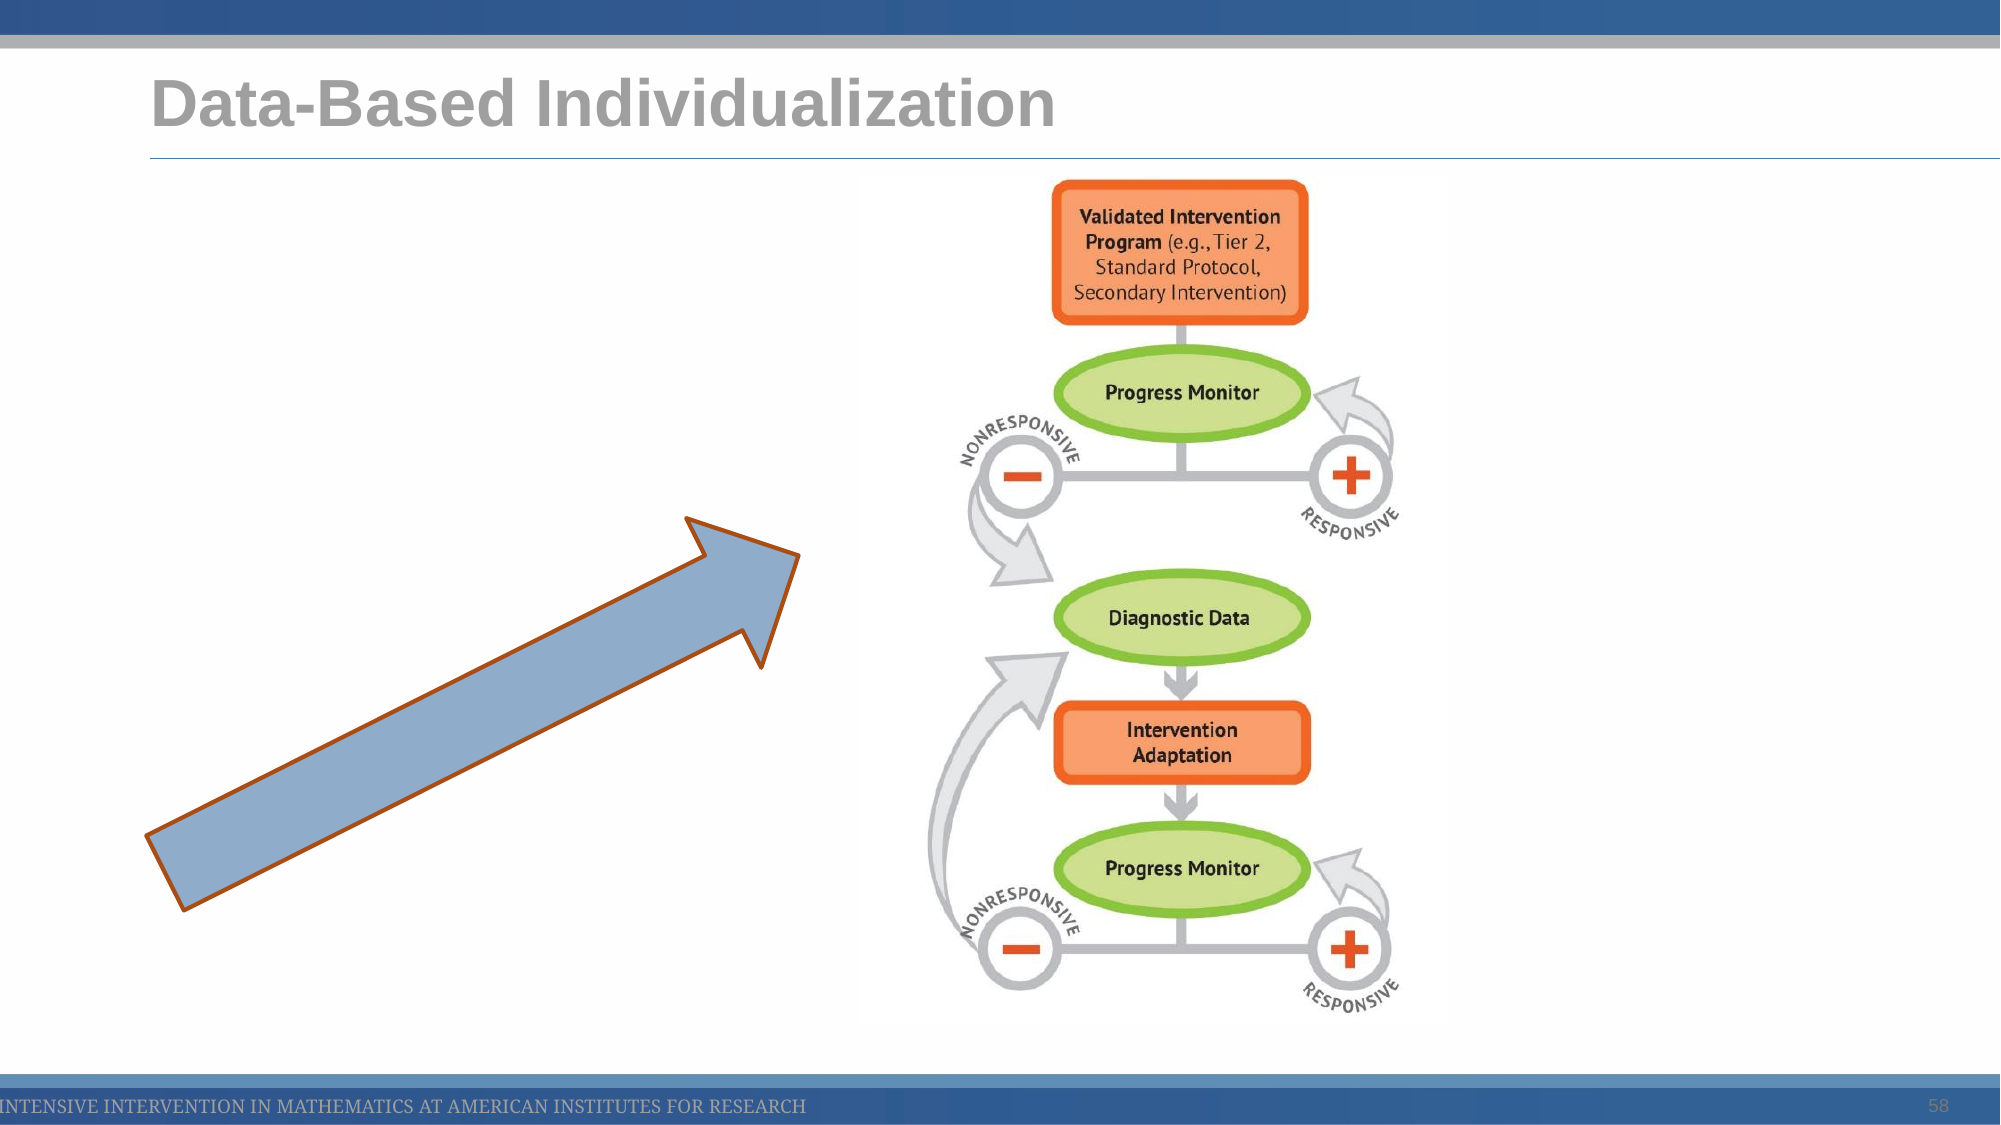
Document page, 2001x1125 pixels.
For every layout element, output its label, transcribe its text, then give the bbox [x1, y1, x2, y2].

picture [0, 0, 2000, 1125]
slide_number 58 [1926, 1093, 1950, 1117]
title Data-Based Individualization [150, 58, 1950, 141]
text_box [144, 516, 801, 913]
